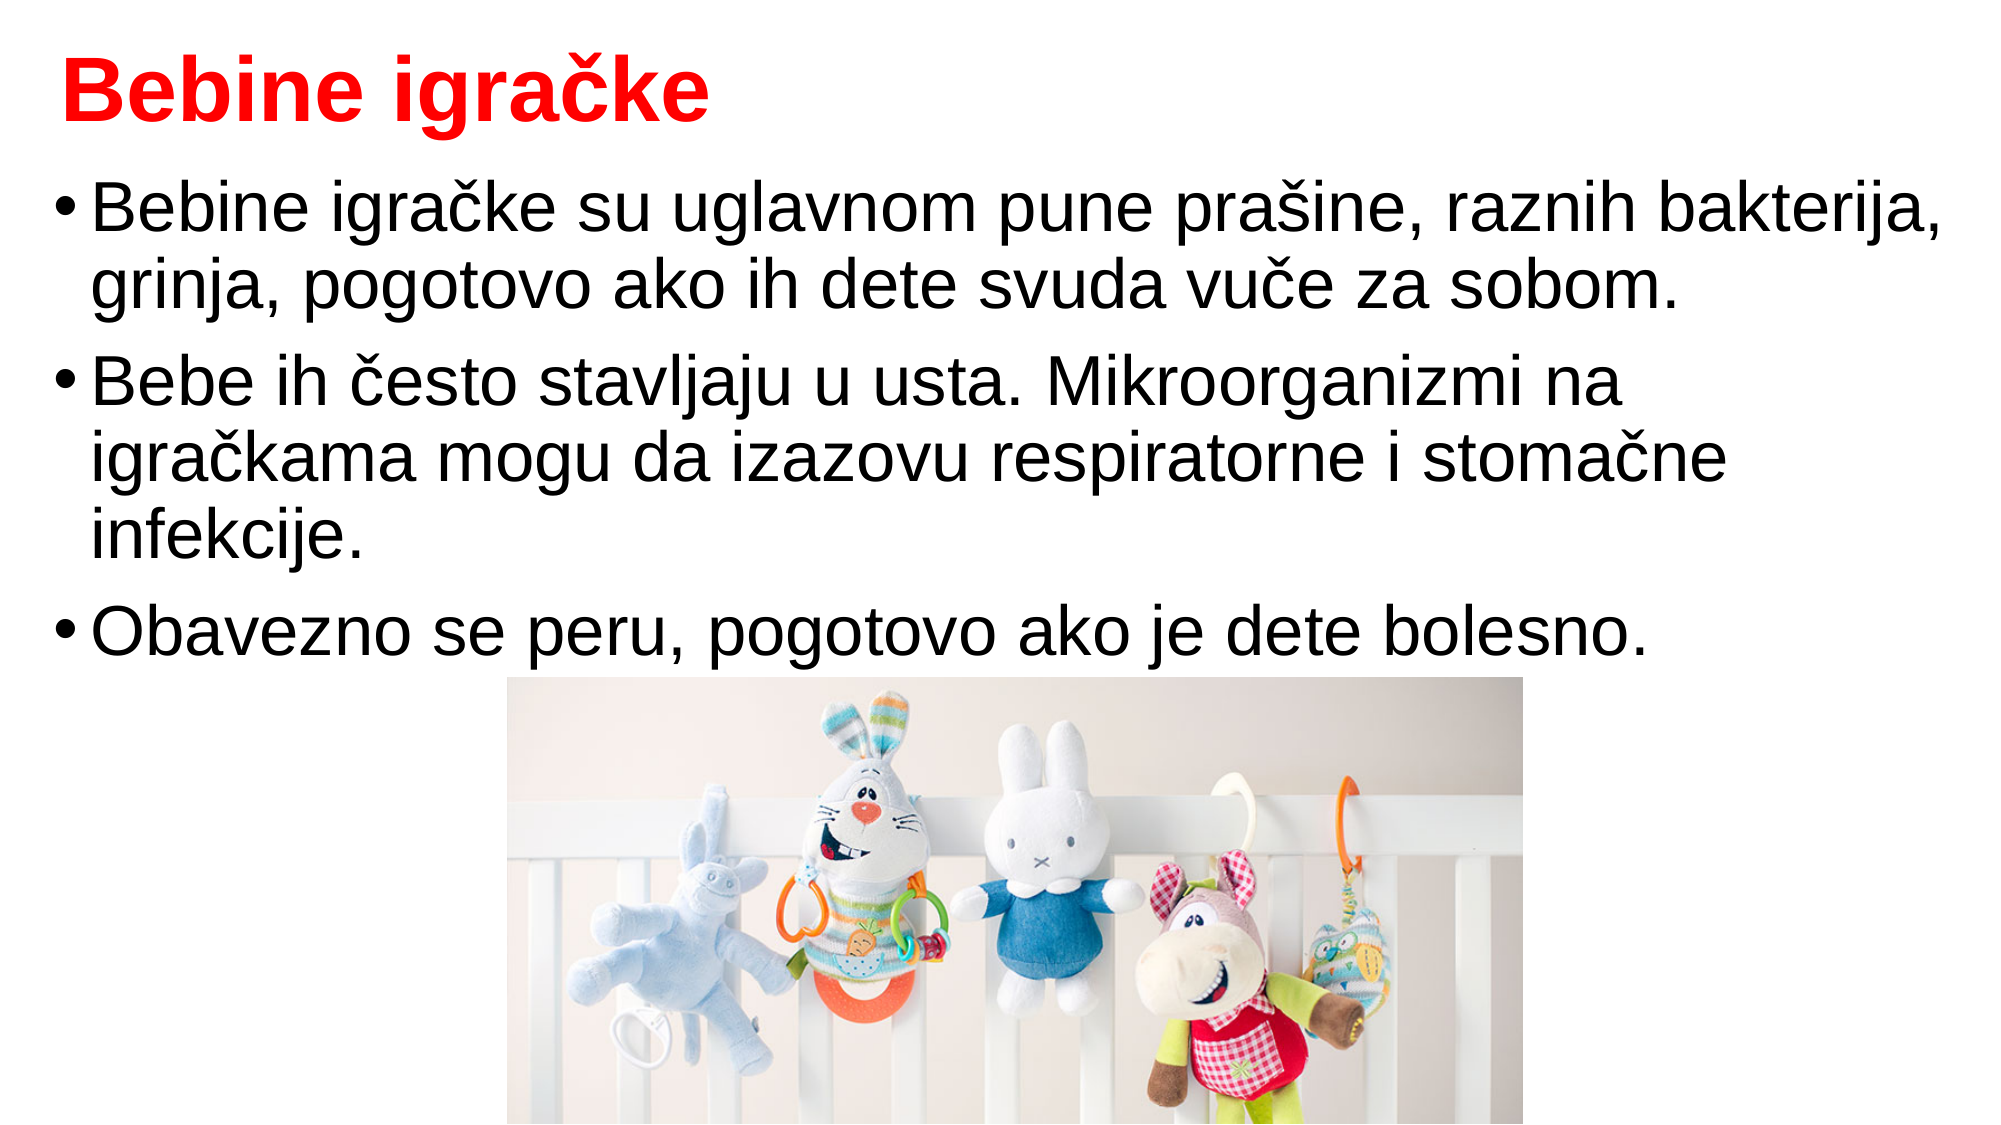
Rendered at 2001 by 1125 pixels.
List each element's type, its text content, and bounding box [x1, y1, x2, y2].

list Bebine igračke su uglavnom pune prašine, raznih bakterija, grinja, pogotovo ako ih dete svuda vuče za sobom. Bebe ih često stavljaju u usta. Mikroorganizmi na igračkama mogu da izazovu respiratorne i stomačne infekcije. Obavezno se peru, pogotovo ako je dete bolesno. [38, 163, 1975, 678]
title Bebine igračke [45, 26, 1396, 157]
picture [507, 677, 1523, 1124]
